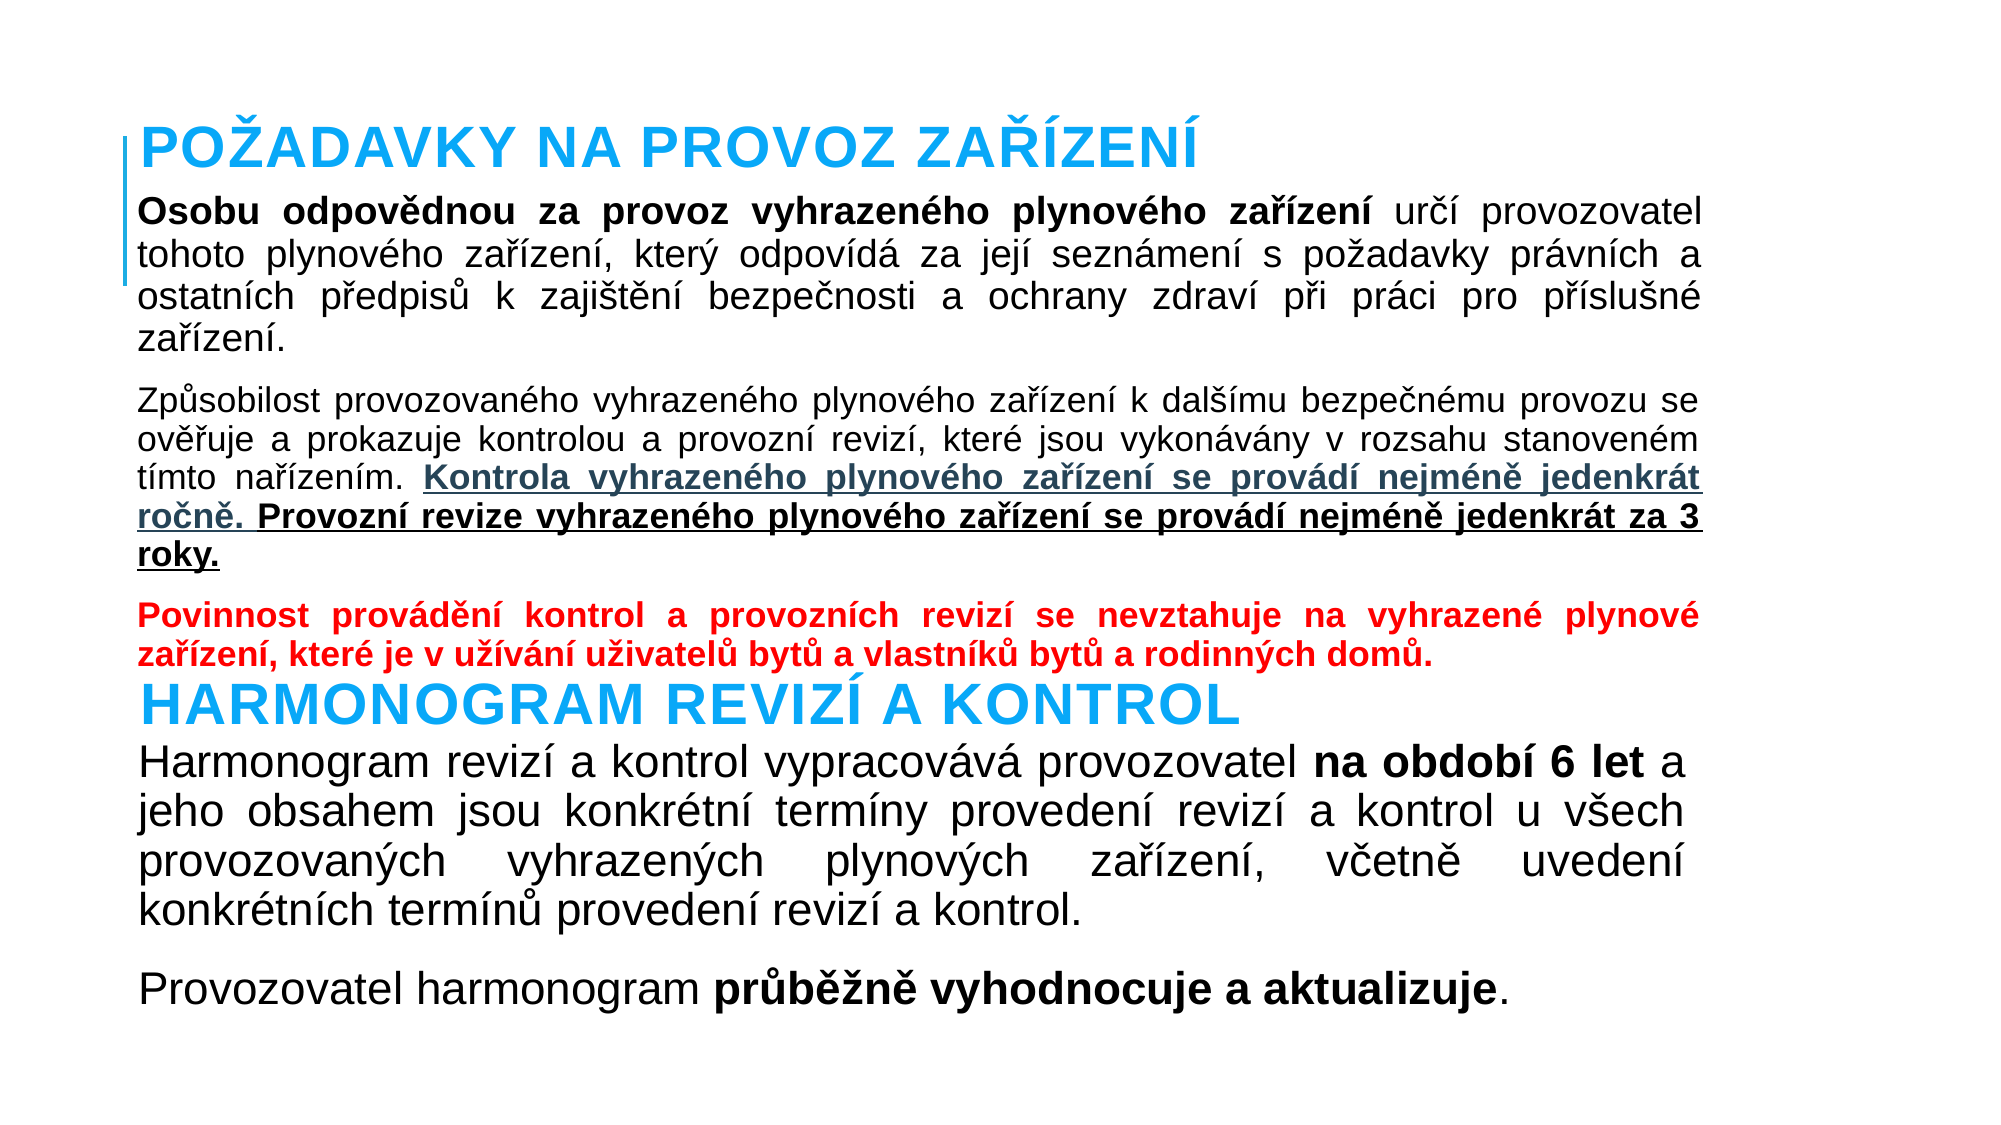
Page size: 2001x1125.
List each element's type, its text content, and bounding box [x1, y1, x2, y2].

text_box Harmonogram revizí a kontrol vypracovává provozovatel na období 6 let a jeho obsahem jsou konkrétní termíny provedení revizí a kontrol u všech provozovaných vyhrazených plynových zařízení, včetně uvedení konkrétních termínů provedení revizí a kontrol. Provozovatel harmonogram průběžně vyhodnocuje a aktualizuje. [115, 730, 1694, 1125]
list Osobu odpovědnou za provoz vyhrazeného plynového zařízení určí provozovatel tohoto plynového zařízení, který odpovídá za její seznámení s požadavky právních a ostatních předpisů k zajištění bezpečnosti a ochrany zdraví při práci pro příslušné zařízení. Způsobilost provozovaného vyhrazeného plynového zařízení k dalšímu bezpečnému provozu se ověřuje a prokazuje kontrolou a provozní revizí, které jsou vykonávány v rozsahu stanoveném tímto nařízením. Kontrola vyhrazeného plynového zařízení se provádí nejméně jedenkrát ročně. Provozní revize vyhrazeného plynového zařízení se provádí nejméně jedenkrát za 3 roky. Povinnost provádění kontrol a provozních revizí se nevztahuje na vyhrazené plynové zařízení, které je v užívání uživatelů bytů a vlastníků bytů a rodinných domů. [115, 183, 1711, 685]
title Požadavky na provoz zařízení [125, 96, 1763, 205]
text_box Harmonogram revizí a kontrol [125, 653, 1720, 762]
